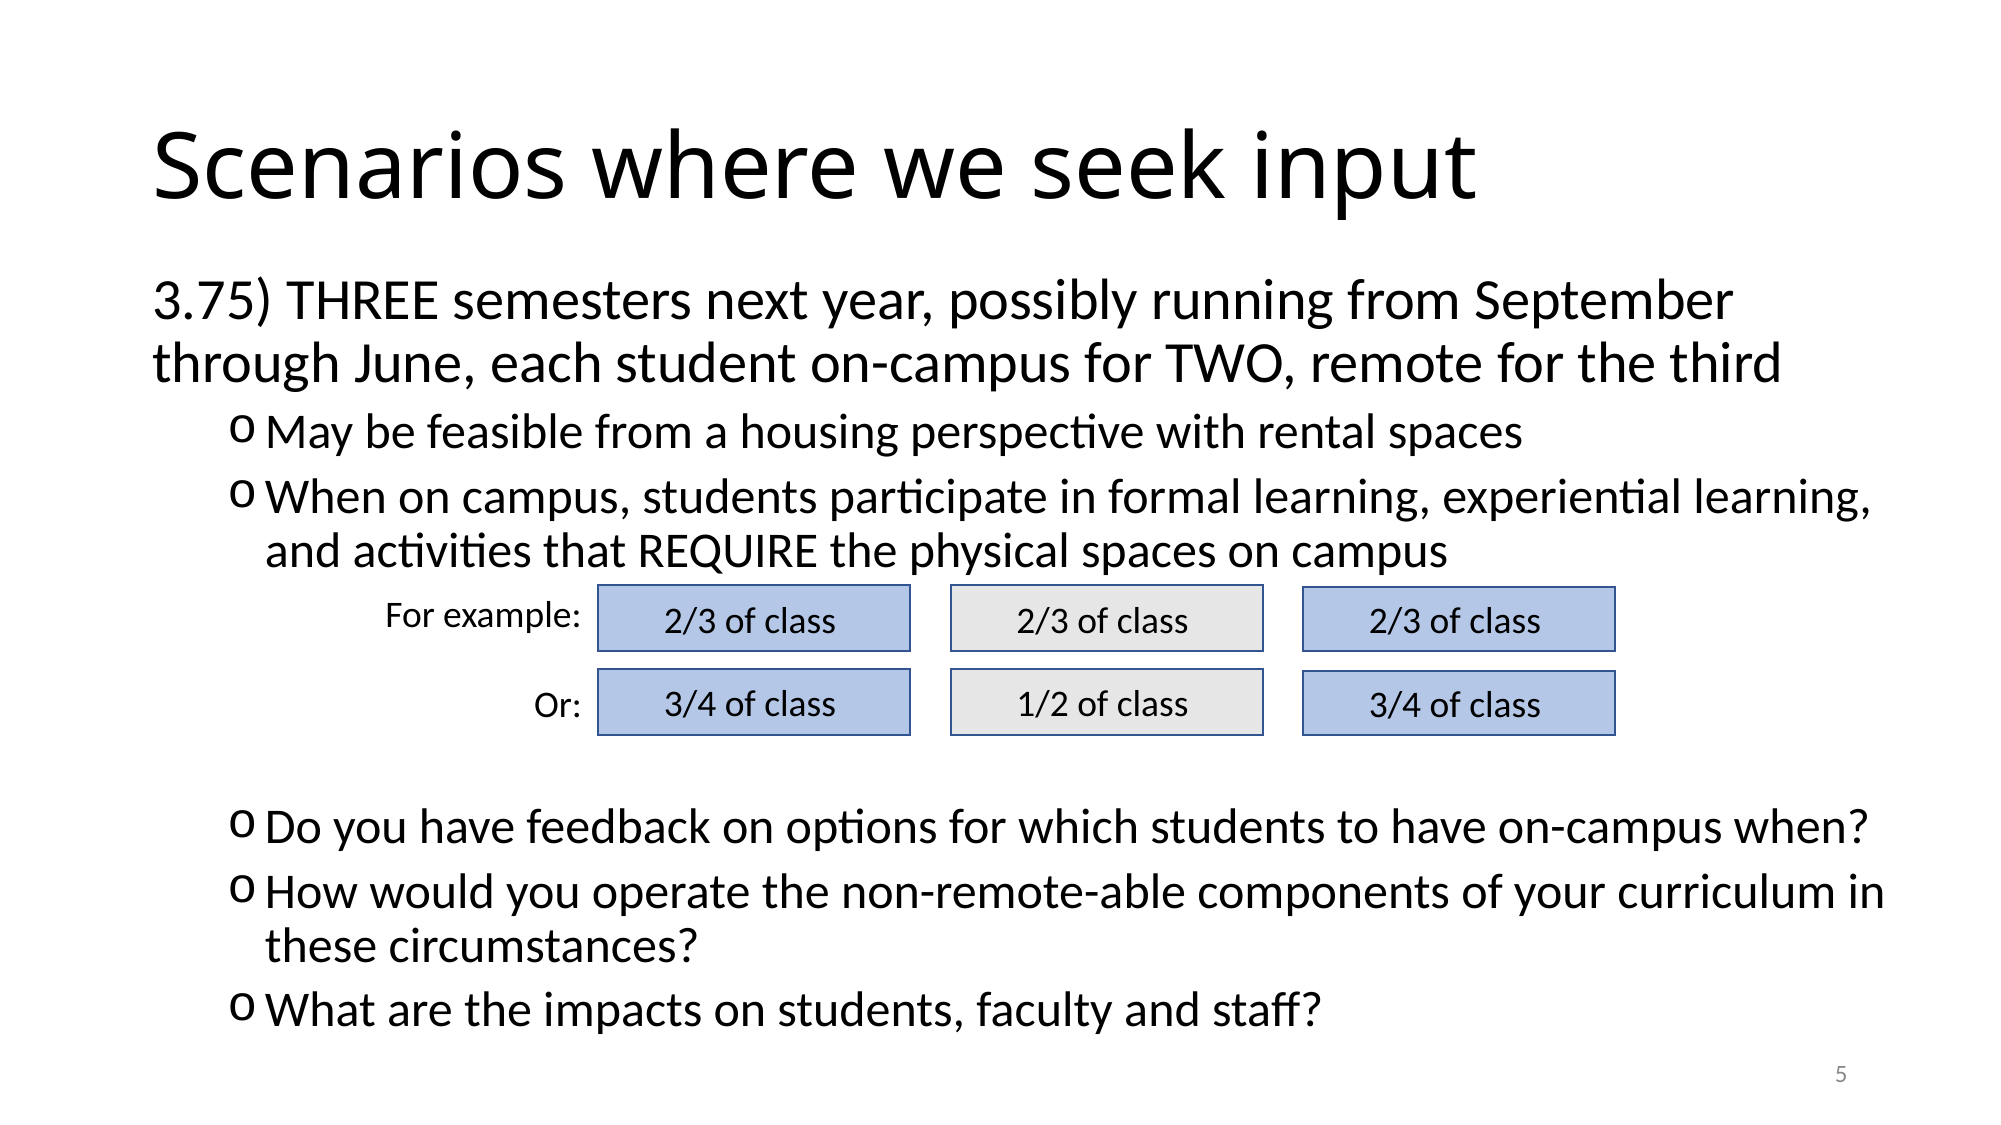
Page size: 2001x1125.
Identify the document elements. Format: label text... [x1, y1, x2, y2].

text_box 1/2 of class [950, 668, 1264, 736]
slide_number 5 [1412, 1042, 1863, 1103]
list 3.75) THREE semesters next year, possibly running from September through June, each student on-campus for TWO, remote for the third May be feasible from a housing perspective with rental spaces When on campus, students participate in formal learning, experiential learning, and activities that REQUIRE the physical spaces on campus Do you have feedback on options for which students to have on-campus when? How would you operate the non-remote-able components of your curriculum in these circumstances? What are the impacts on students, faculty and staff? [137, 261, 1909, 1103]
text_box 2/3 of class [1302, 586, 1616, 652]
text_box 3/4 of class [1302, 670, 1616, 736]
title Scenarios where we seek input [137, 59, 1863, 261]
text_box 2/3 of class [597, 584, 911, 652]
text_box For example: Or: [370, 582, 597, 733]
text_box 3/4 of class [597, 668, 911, 736]
text_box 2/3 of class [950, 584, 1264, 652]
